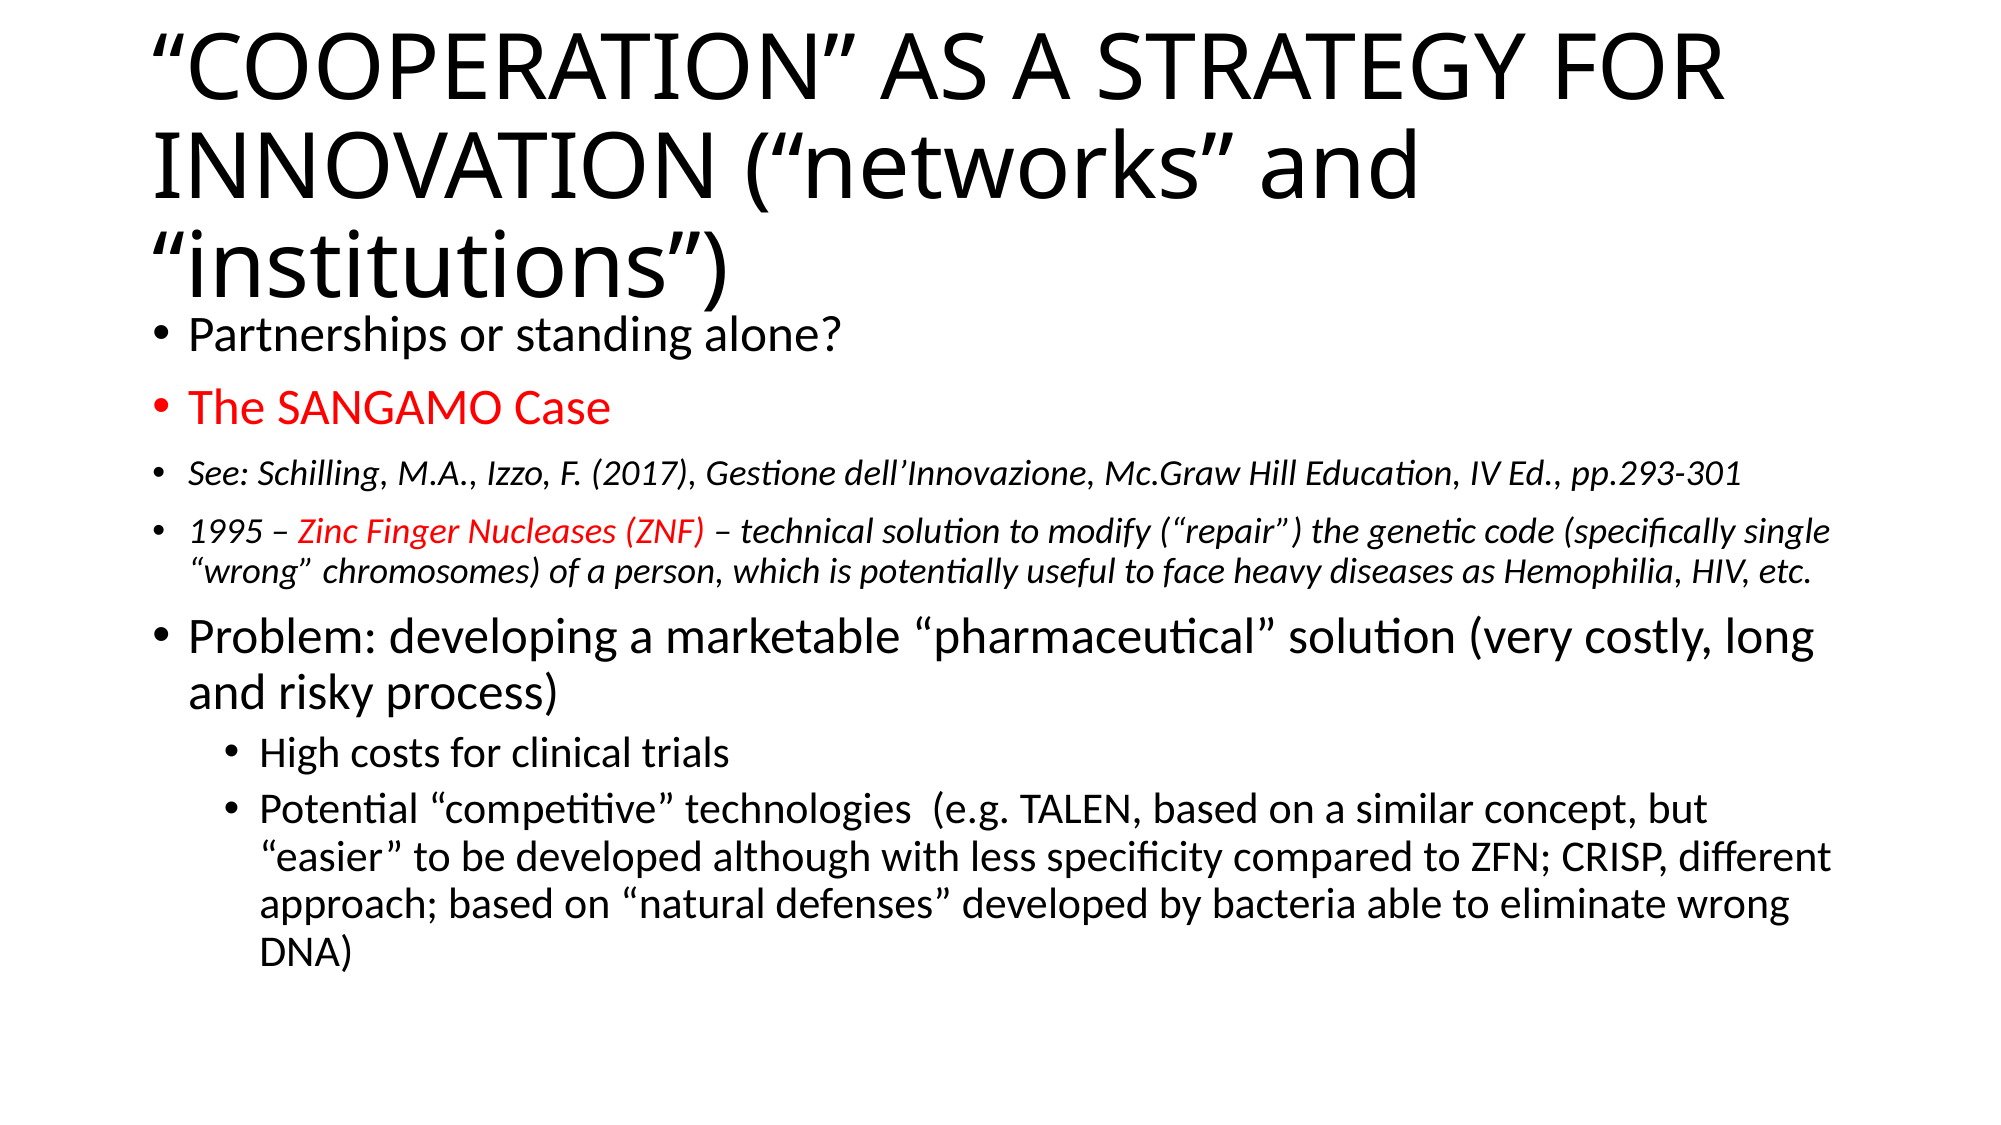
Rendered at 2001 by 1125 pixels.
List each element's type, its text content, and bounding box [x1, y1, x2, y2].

list Partnerships or standing alone? The SANGAMO Case See: Schilling, M.A., Izzo, F. (2017), Gestione dell’Innovazione, Mc.Graw Hill Education, IV Ed., pp.293-301 1995 – Zinc Finger Nucleases (ZNF) – technical solution to modify (“repair”) the genetic code (specifically single “wrong” chromosomes) of a person, which is potentially useful to face heavy diseases as Hemophilia, HIV, etc. Problem: developing a marketable “pharmaceutical” solution (very costly, long and risky process) High costs for clinical trials Potential “competitive” technologies (e.g. TALEN, based on a similar concept, but “easier” to be developed although with less specificity compared to ZFN; CRISP, different approach; based on “natural defenses” developed by bacteria able to eliminate wrong DNA) [137, 299, 1863, 1014]
title “COOPERATION” AS A STRATEGY FOR INNOVATION (“networks” and “institutions”) [137, 59, 1863, 278]
